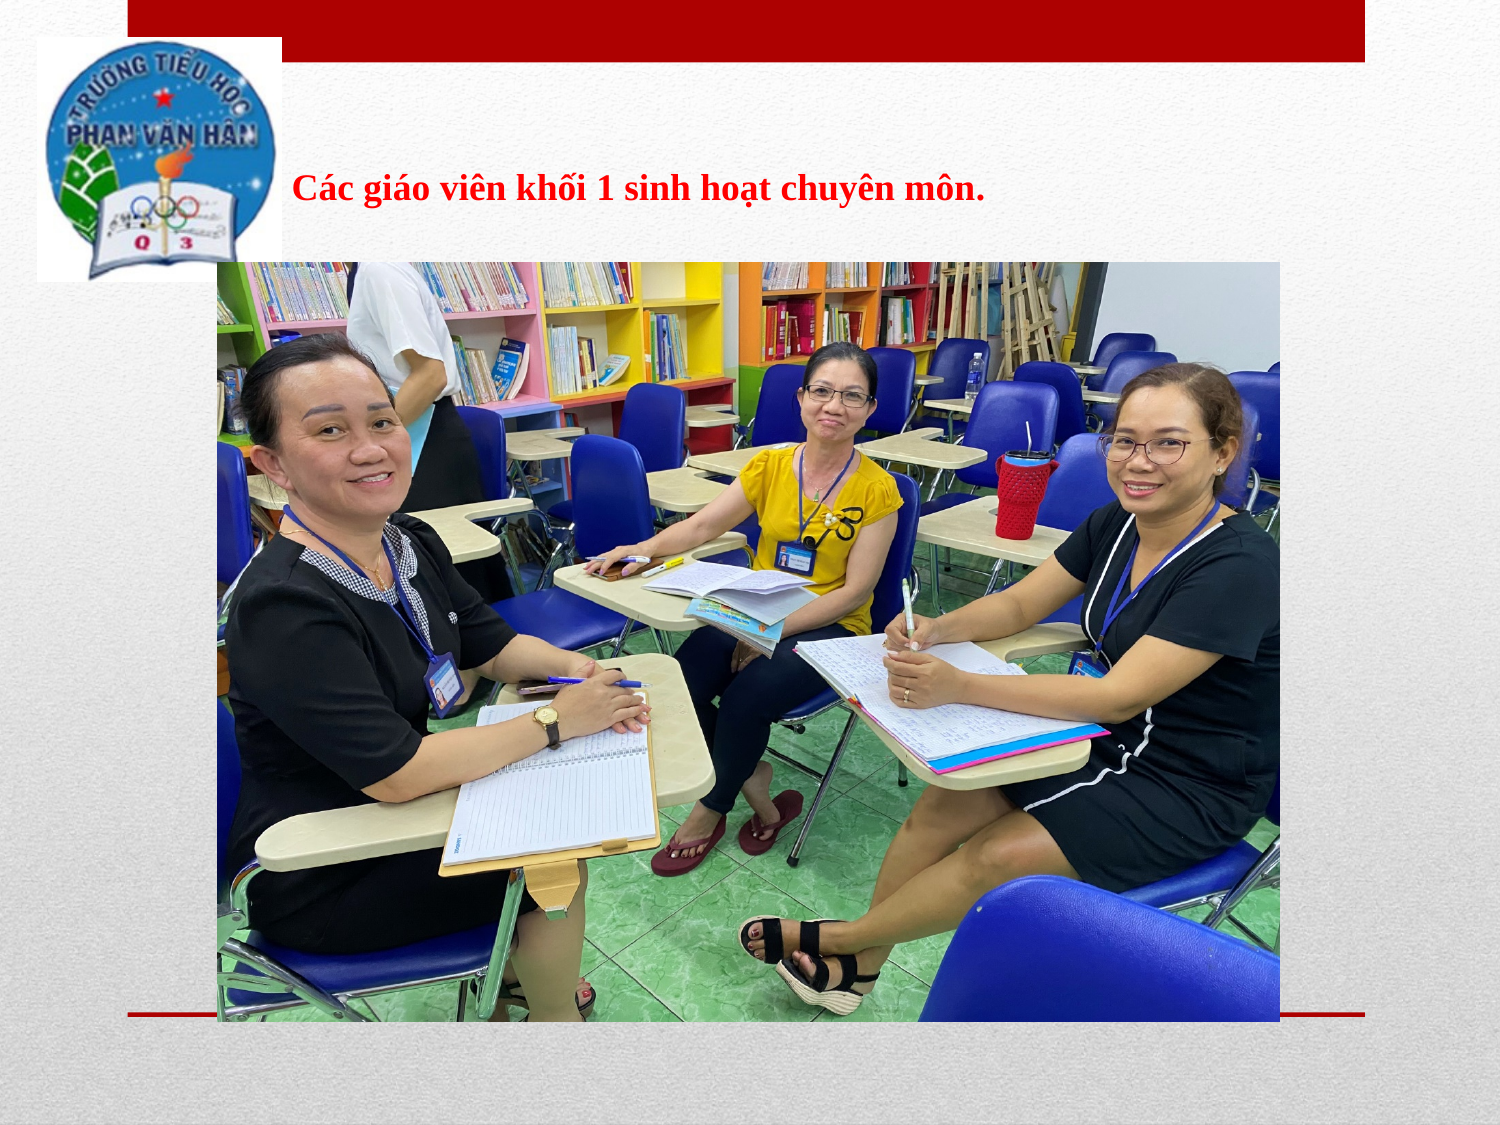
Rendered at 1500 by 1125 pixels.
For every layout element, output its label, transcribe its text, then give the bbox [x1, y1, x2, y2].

picture [36, 36, 1281, 1022]
title Các giáo viên khối 1 sinh hoạt chuyên môn. [287, 153, 1452, 216]
